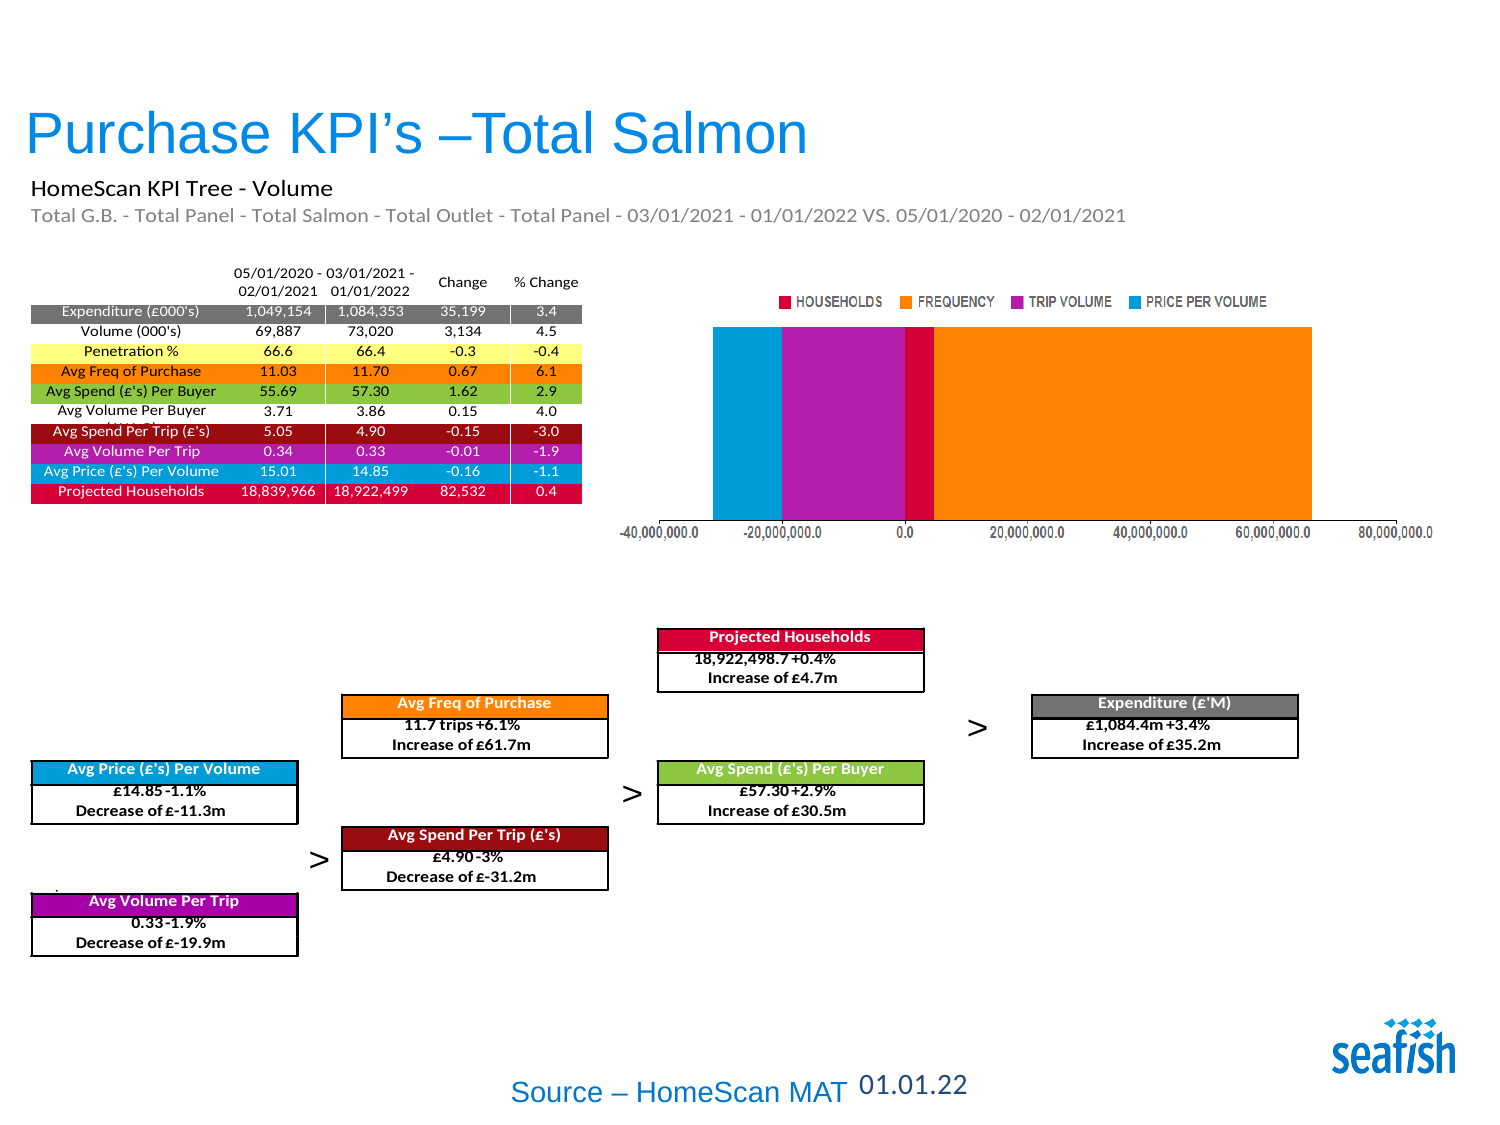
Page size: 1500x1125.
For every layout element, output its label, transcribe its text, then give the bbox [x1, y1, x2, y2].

picture [0, 150, 1500, 962]
text_box Source – HomeScan MAT [13, 1065, 871, 1116]
picture [1407, 1018, 1417, 1022]
picture [732, 1068, 1094, 1111]
text_box Purchase KPI’s –Total Salmon [10, 87, 825, 149]
picture [1332, 1018, 1455, 1074]
